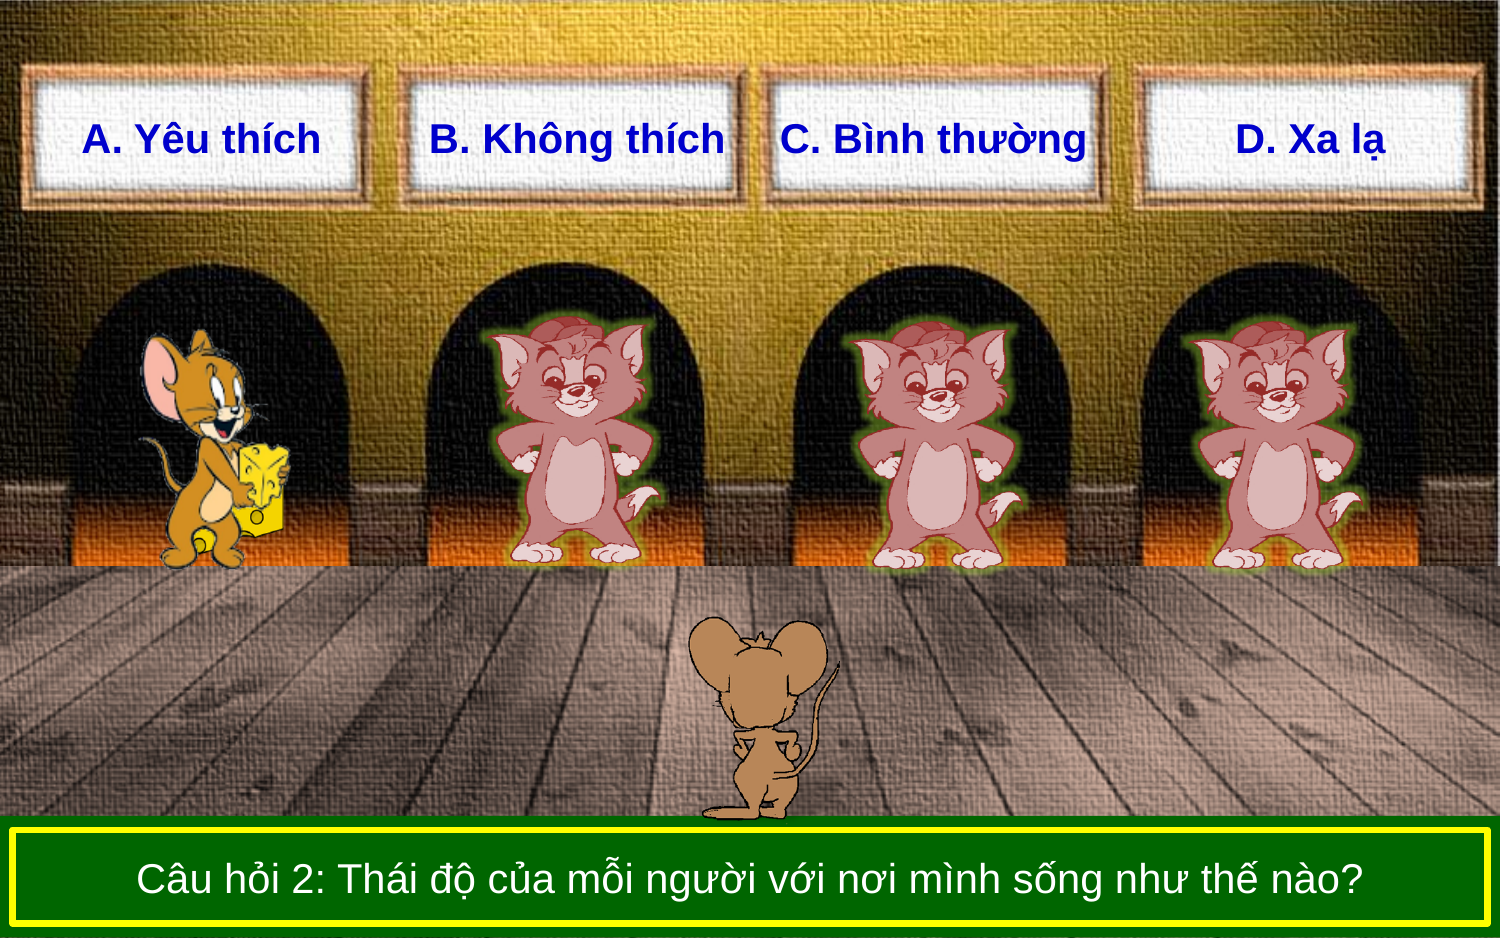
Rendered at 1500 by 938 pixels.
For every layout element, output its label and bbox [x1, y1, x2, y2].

text_box [0, 815, 1500, 938]
picture [0, 0, 1500, 830]
